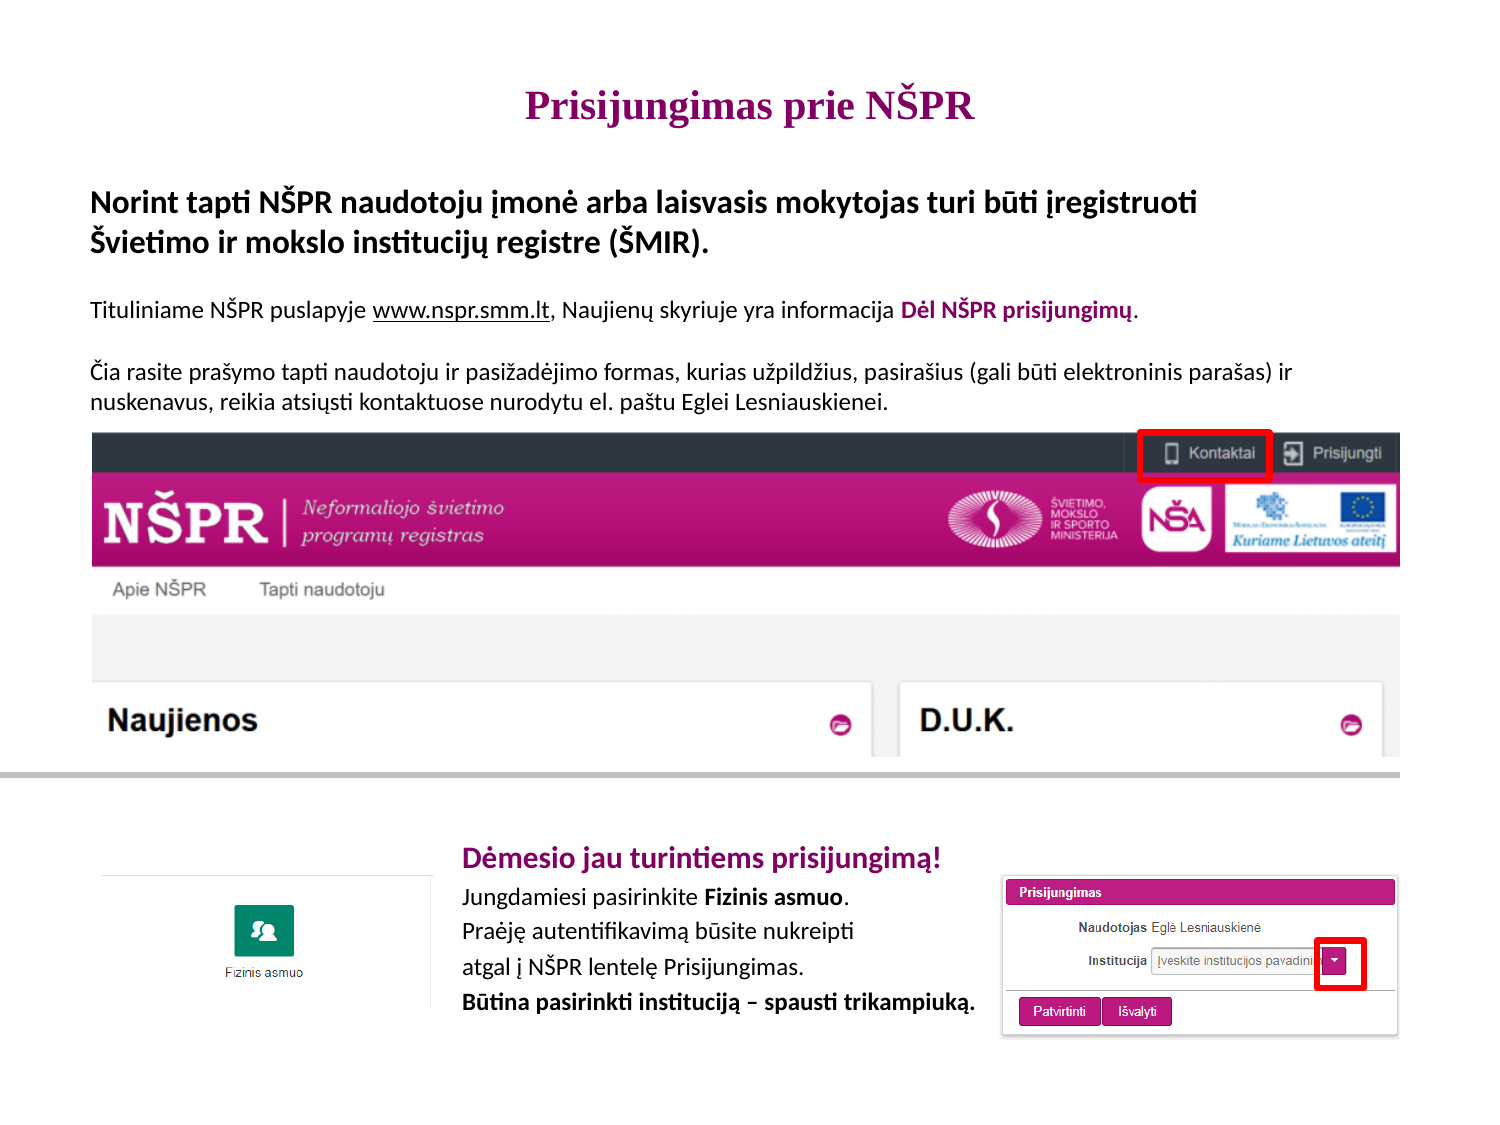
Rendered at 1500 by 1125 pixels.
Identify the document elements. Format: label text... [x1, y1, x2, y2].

picture [92, 432, 1400, 757]
picture [999, 873, 1400, 1040]
title Prisijungimas prie NŠPR [75, 45, 1425, 161]
list Norint tapti NŠPR naudotoju įmonė arba laisvasis mokytojas turi būti įregistruoti Švietimo ir mokslo institucijų registre (ŠMIR). Tituliniame NŠPR puslapyje www.nspr.smm.lt, Naujienų skyriuje yra informacija Dėl NŠPR prisijungimų. Čia rasite prašymo tapti naudotoju ir pasižadėjimo formas, kurias užpildžius, pasirašius (gali būti elektroninis parašas) ir nuskenavus, reikia atsiųsti kontaktuose nurodytu el. paštu Eglei Lesniauskienei. Dėmesio jau turintiems prisijungimą! Jungdamiesi pasirinkite Fizinis asmuo. Praėję autentifikavimą būsite nukreipti atgal į NŠPR lentelę Prisijungimas. Būtina pasirinkti instituciją – spausti trikampiuką. [75, 172, 1425, 1080]
picture [100, 873, 435, 1008]
